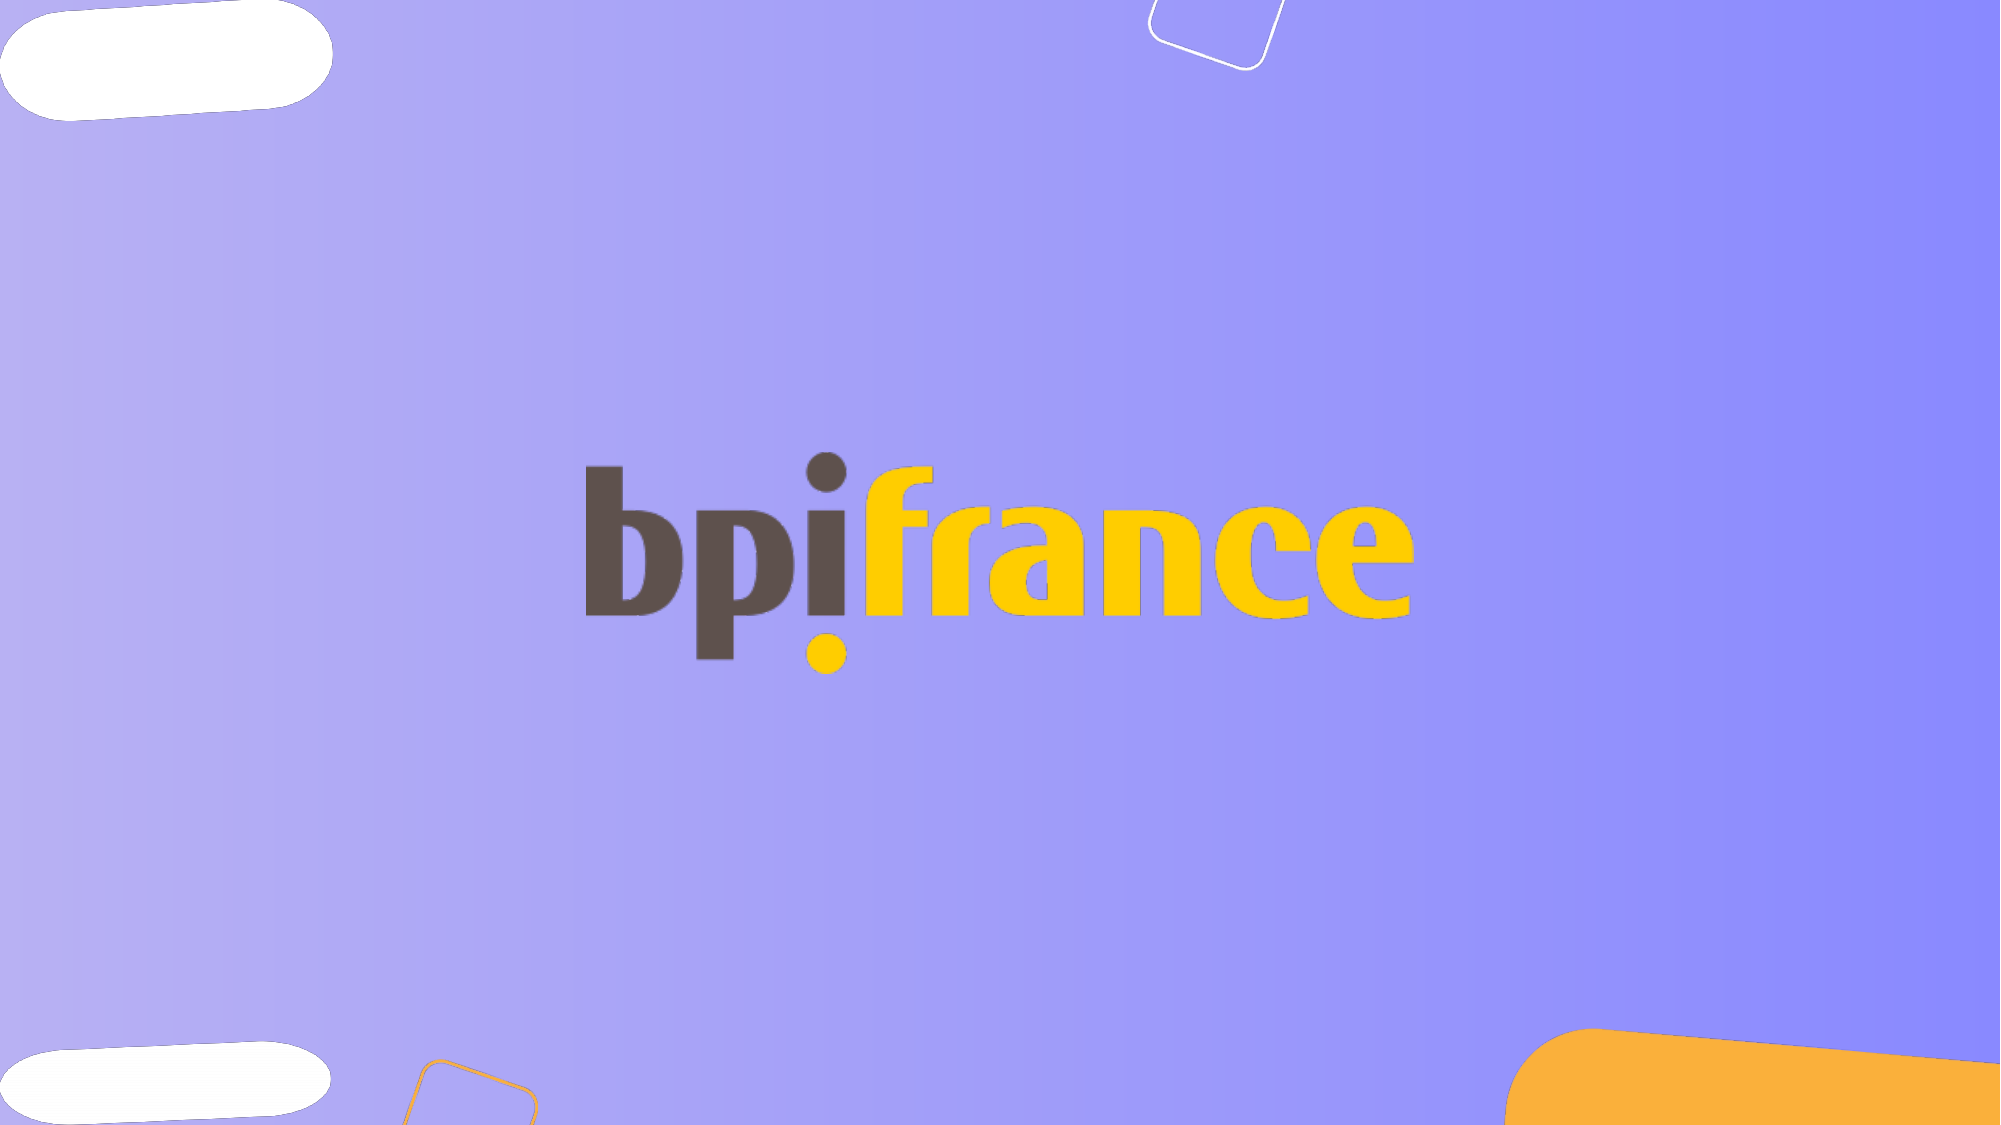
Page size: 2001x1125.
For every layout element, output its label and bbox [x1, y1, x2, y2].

picture [586, 451, 1414, 674]
picture [0, 1041, 331, 1125]
picture [392, 1058, 539, 1125]
picture [1474, 1027, 2000, 1125]
picture [1146, 0, 1293, 73]
picture [0, 0, 333, 121]
